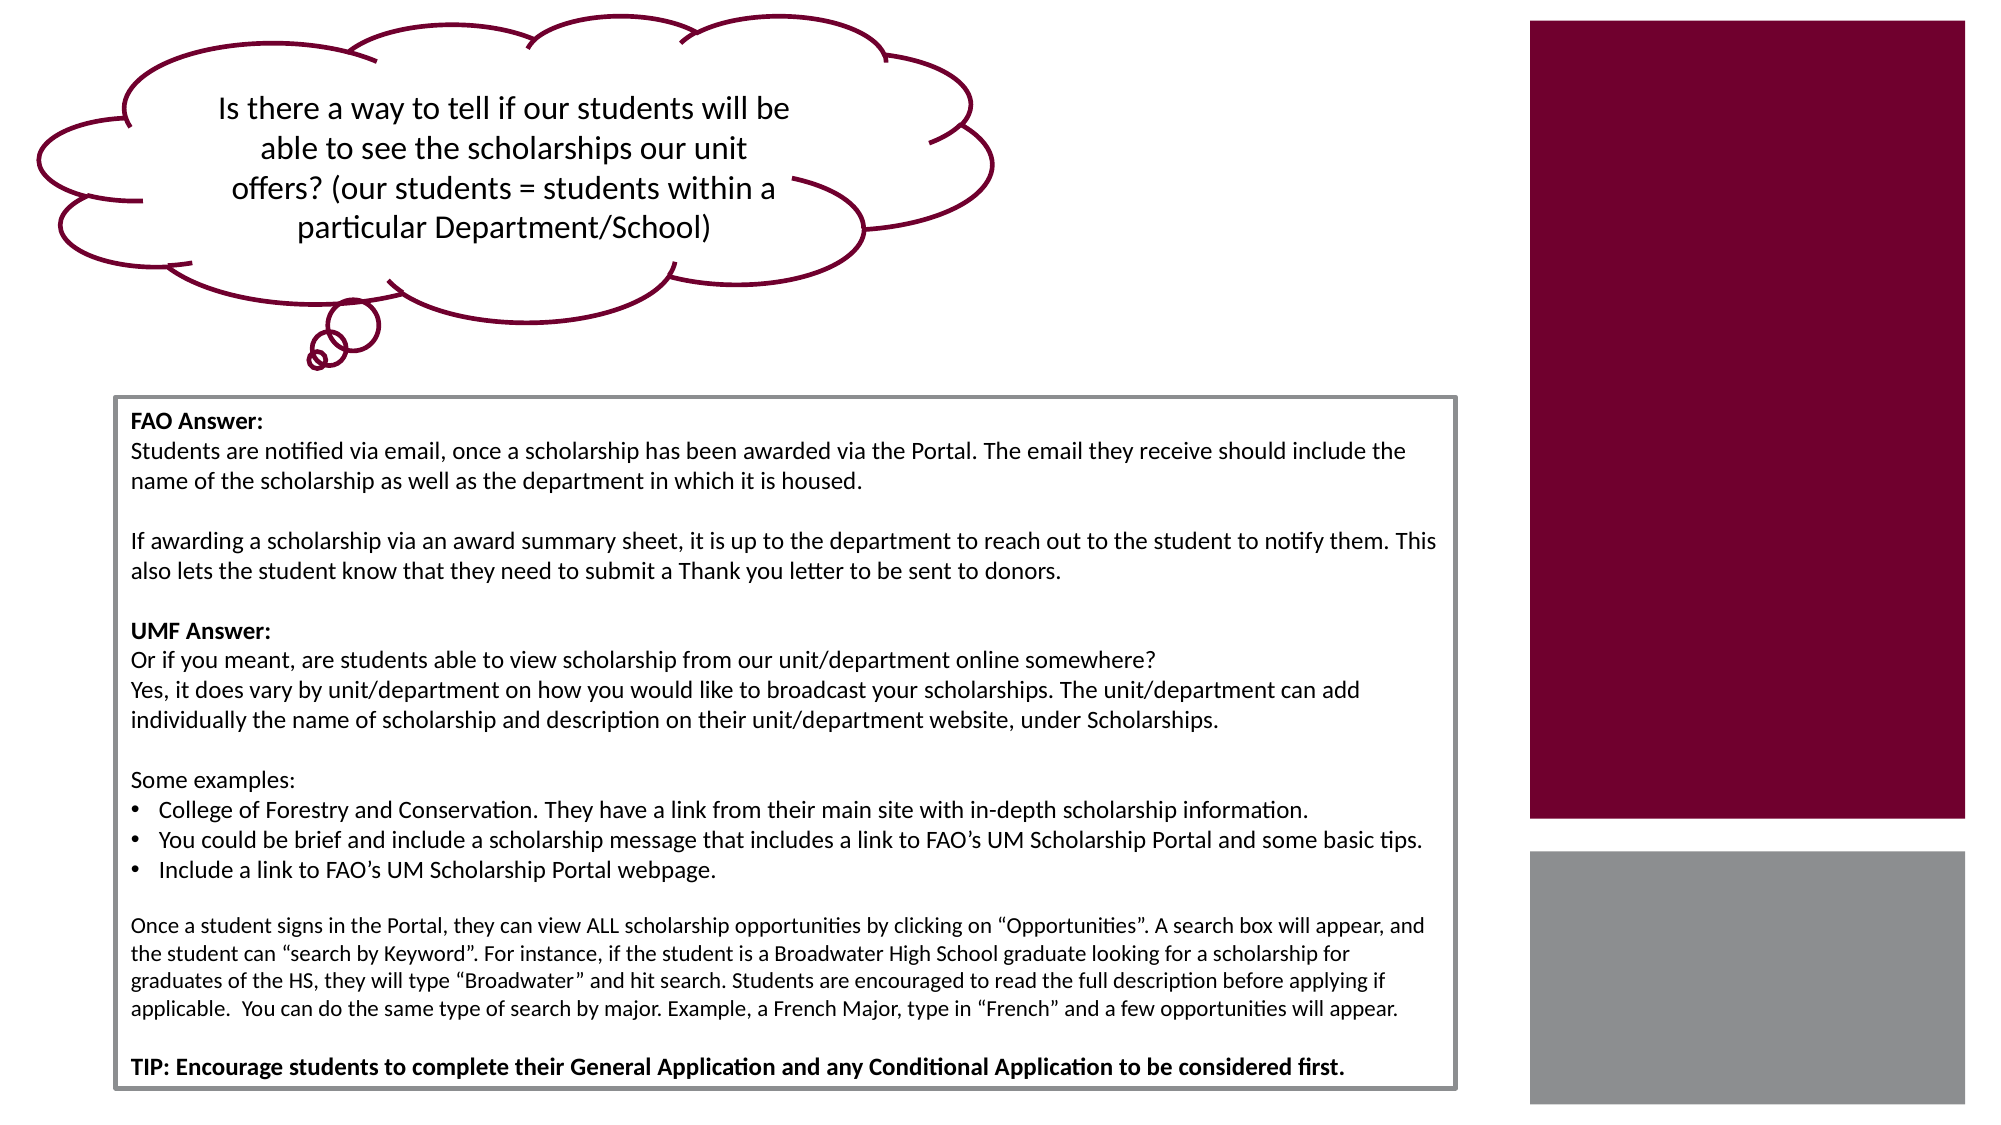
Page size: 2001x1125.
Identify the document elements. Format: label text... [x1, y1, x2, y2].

text_box [1529, 20, 1966, 820]
text_box FAO Answer: Students are notified via email, once a scholarship has been awarded via the Portal. The email they receive should include the name of the scholarship as well as the department in which it is housed. If awarding a scholarship via an award summary sheet, it is up to the department to reach out to the student to notify them. This also lets the student know that they need to submit a Thank you letter to be sent to donors. UMF Answer: Or if you meant, are students able to view scholarship from our unit/department online somewhere? Yes, it does vary by unit/department on how you would like to broadcast your scholarships. The unit/department can add individually the name of scholarship and description on their unit/department website, under Scholarships. Some examples: College of Forestry and Conservation. They have a link from their main site with in-depth scholarship information. You could be brief and include a scholarship message that includes a link to FAO’s UM Scholarship Portal and some basic tips. Include a link to FAO’s UM Scholarship Portal webpage. Once a student signs in the Portal, they can view ALL scholarship opportunities by clicking on “Opportunities”. A search box will appear, and the student can “search by Keyword”. For instance, if the student is a Broadwater High School graduate looking for a scholarship for graduates of the HS, they will type “Broadwater” and hit search. Students are encouraged to read the full description before applying if applicable. You can do the same type of search by major. Example, a French Major, type in “French” and a few opportunities will appear. TIP: Encourage students to complete their General Application and any Conditional Application to be considered first. [115, 397, 1456, 1089]
text_box [1529, 850, 1966, 1105]
text_box [37, 15, 994, 370]
